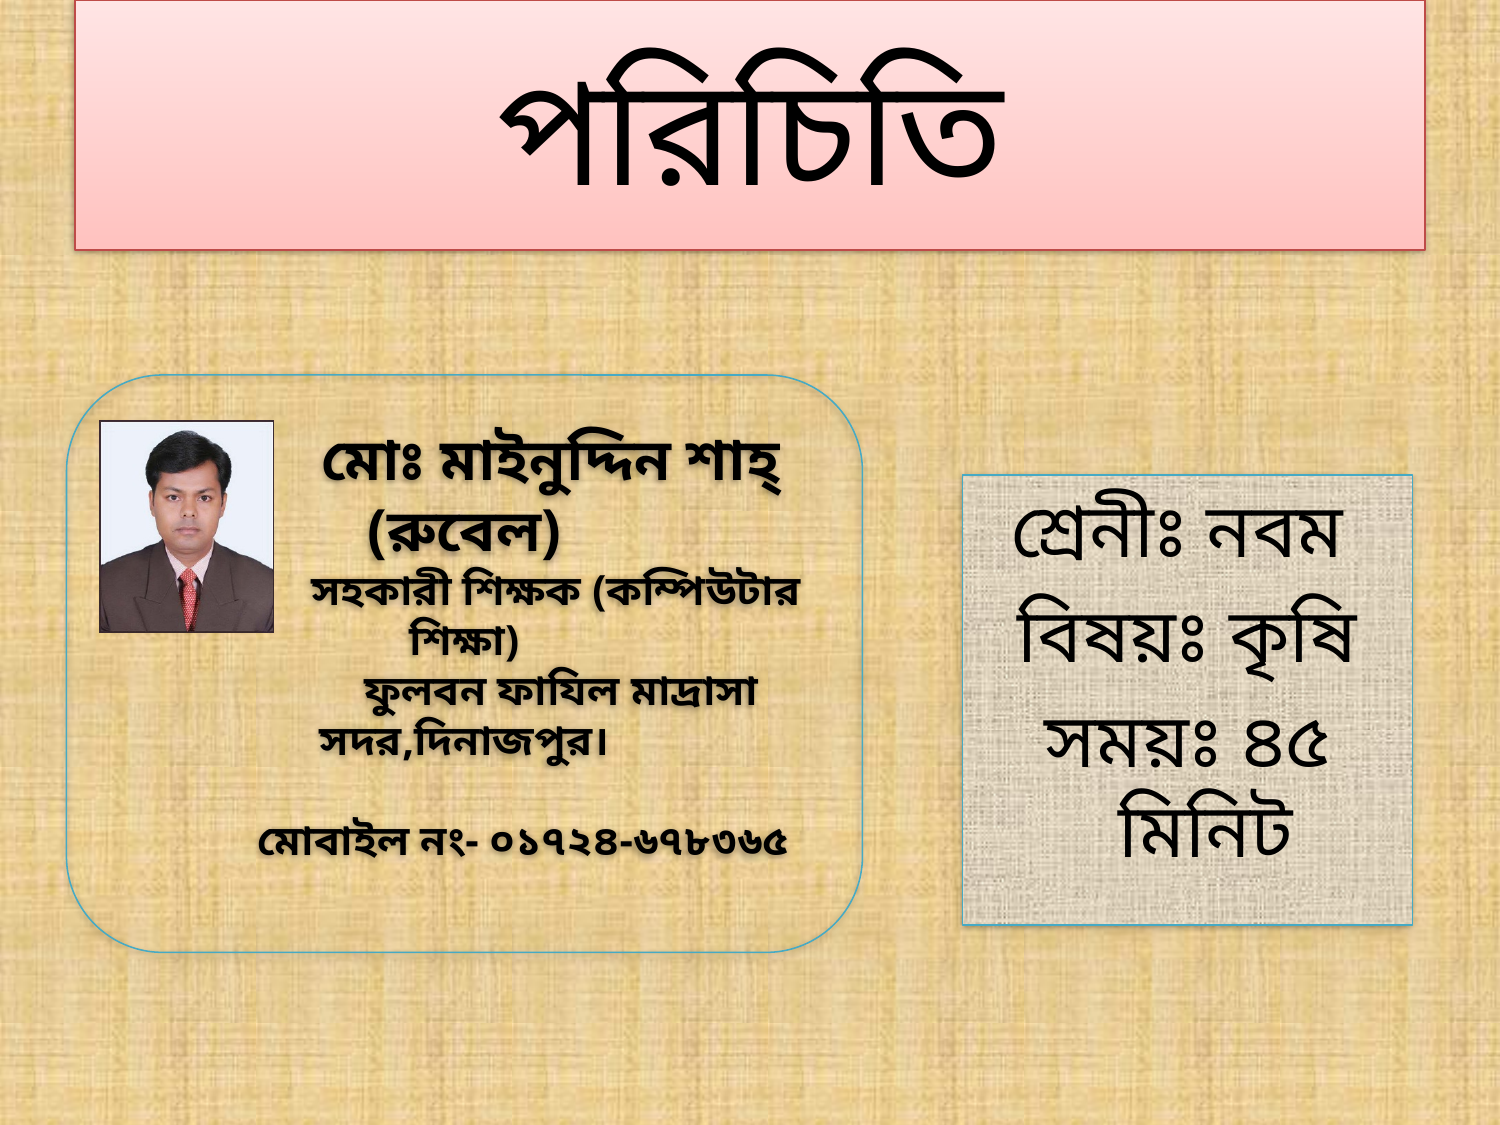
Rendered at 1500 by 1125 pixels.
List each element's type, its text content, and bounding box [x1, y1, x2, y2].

list শ্রেনীঃ নবম বিষয়ঃ কৃষি সময়ঃ ৪৫ মিনিট [962, 474, 1413, 926]
picture [0, 0, 1500, 1125]
title পরিচিতি [74, 0, 1426, 251]
text_box মোঃ মাইনুদ্দিন শাহ্‌ (রুবেল) সহকারী শিক্ষক (কম্পিউটার শিক্ষা) ফুলবন ফাযিল মাদ্রাসা সদর,দিনাজপুর। মোবাইল নং- ০১৭২৪-৬৭৮৩৬৫ [65, 374, 864, 954]
